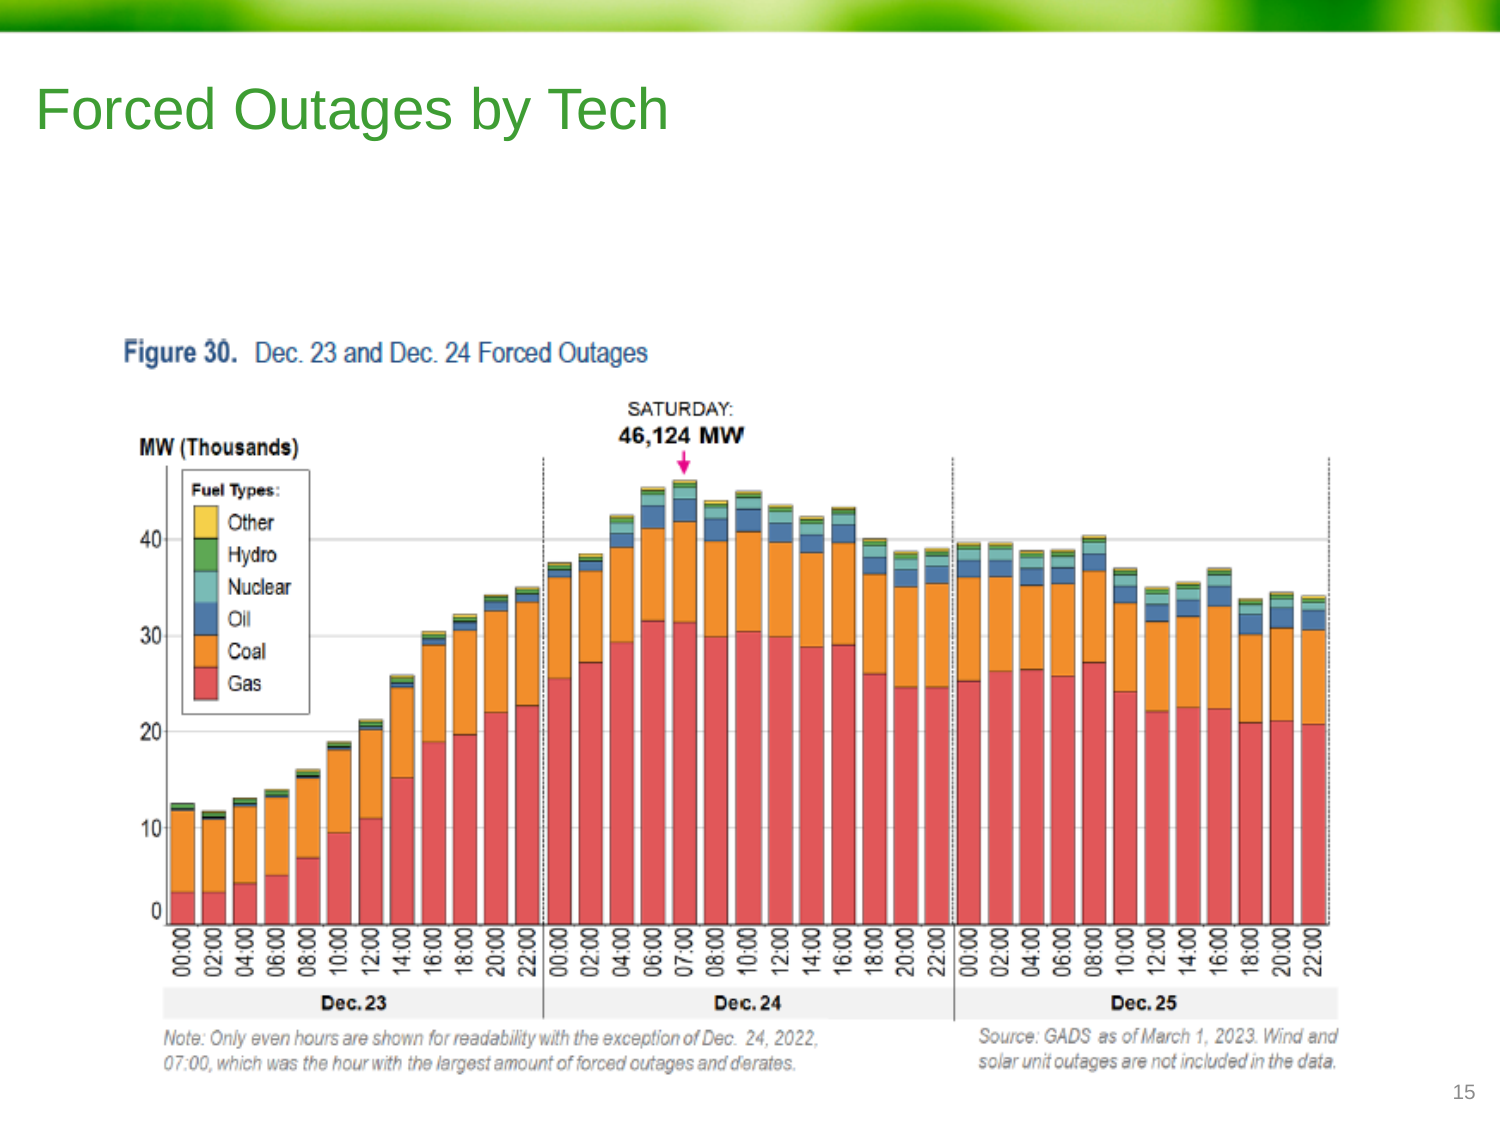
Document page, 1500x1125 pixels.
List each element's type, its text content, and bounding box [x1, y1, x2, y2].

title Forced Outages by Tech [20, 63, 1478, 150]
picture [101, 324, 1387, 1092]
picture [0, 0, 1500, 99]
slide_number 14 [1282, 1061, 1491, 1122]
